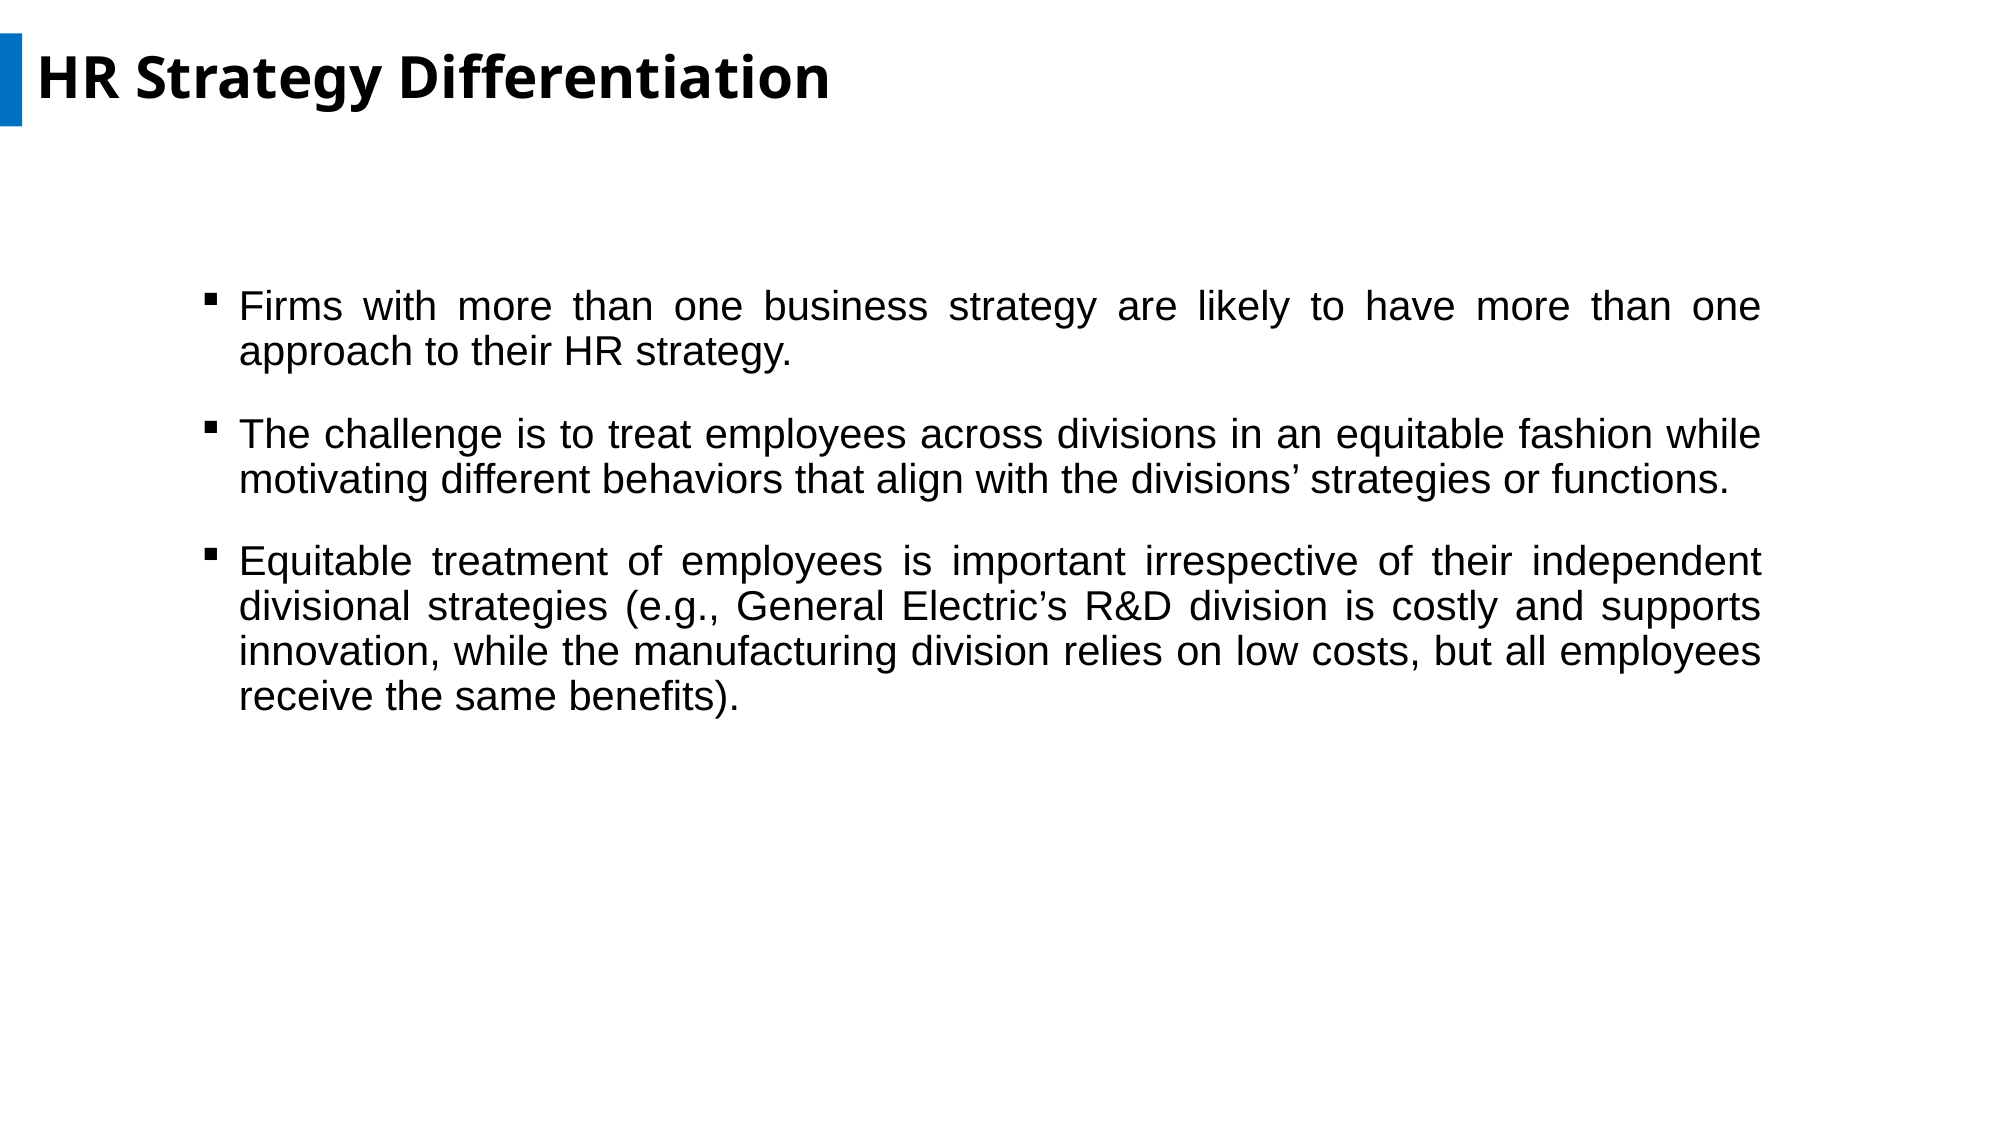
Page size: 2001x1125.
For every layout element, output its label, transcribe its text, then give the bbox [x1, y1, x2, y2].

text_box HR Strategy Differentiation [22, 33, 1848, 248]
list Firms with more than one business strategy are likely to have more than one approach to their HR strategy. The challenge is to treat employees across divisions in an equitable fashion while motivating different behaviors that align with the divisions’ strategies or functions. Equitable treatment of employees is important irrespective of their independent divisional strategies (e.g., General Electric’s R&D division is costly and supports innovation, while the manufacturing division relies on low costs, but all employees receive the same benefits). [186, 277, 1778, 980]
text_box [0, 32, 23, 128]
